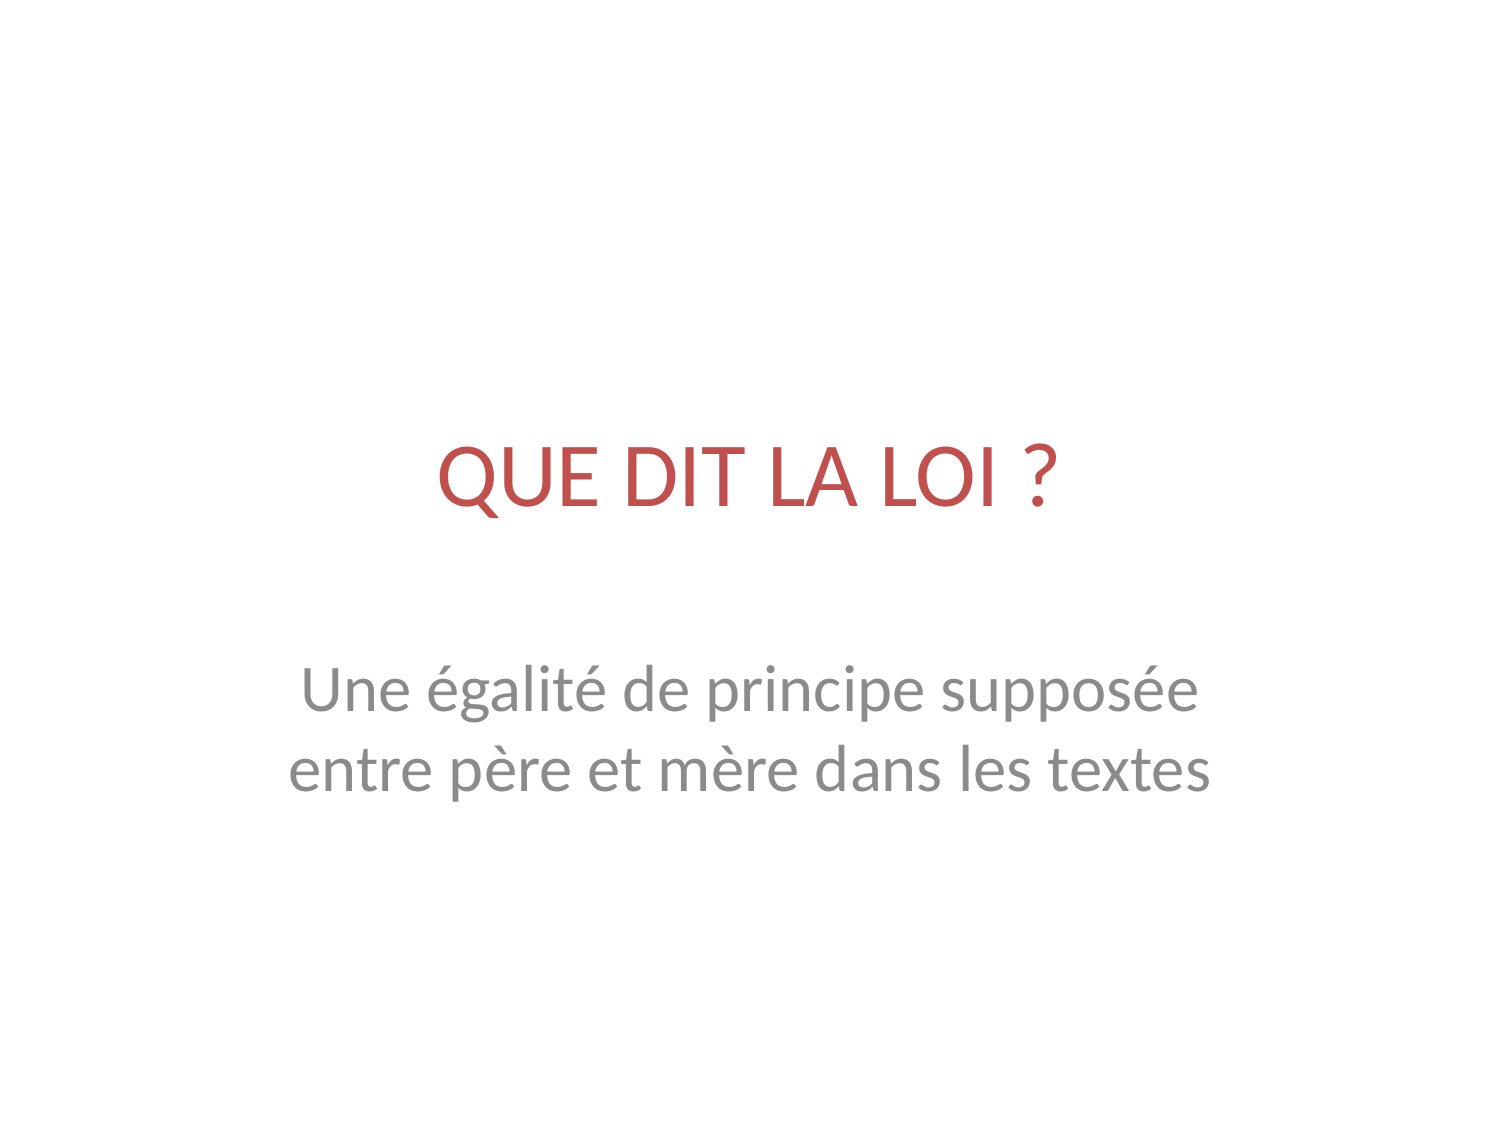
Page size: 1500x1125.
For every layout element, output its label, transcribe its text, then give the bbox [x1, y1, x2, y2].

title QUE DIT LA LOI ? [112, 349, 1388, 591]
subtitle Une égalité de principe supposée entre père et mère dans les textes [225, 637, 1275, 925]
